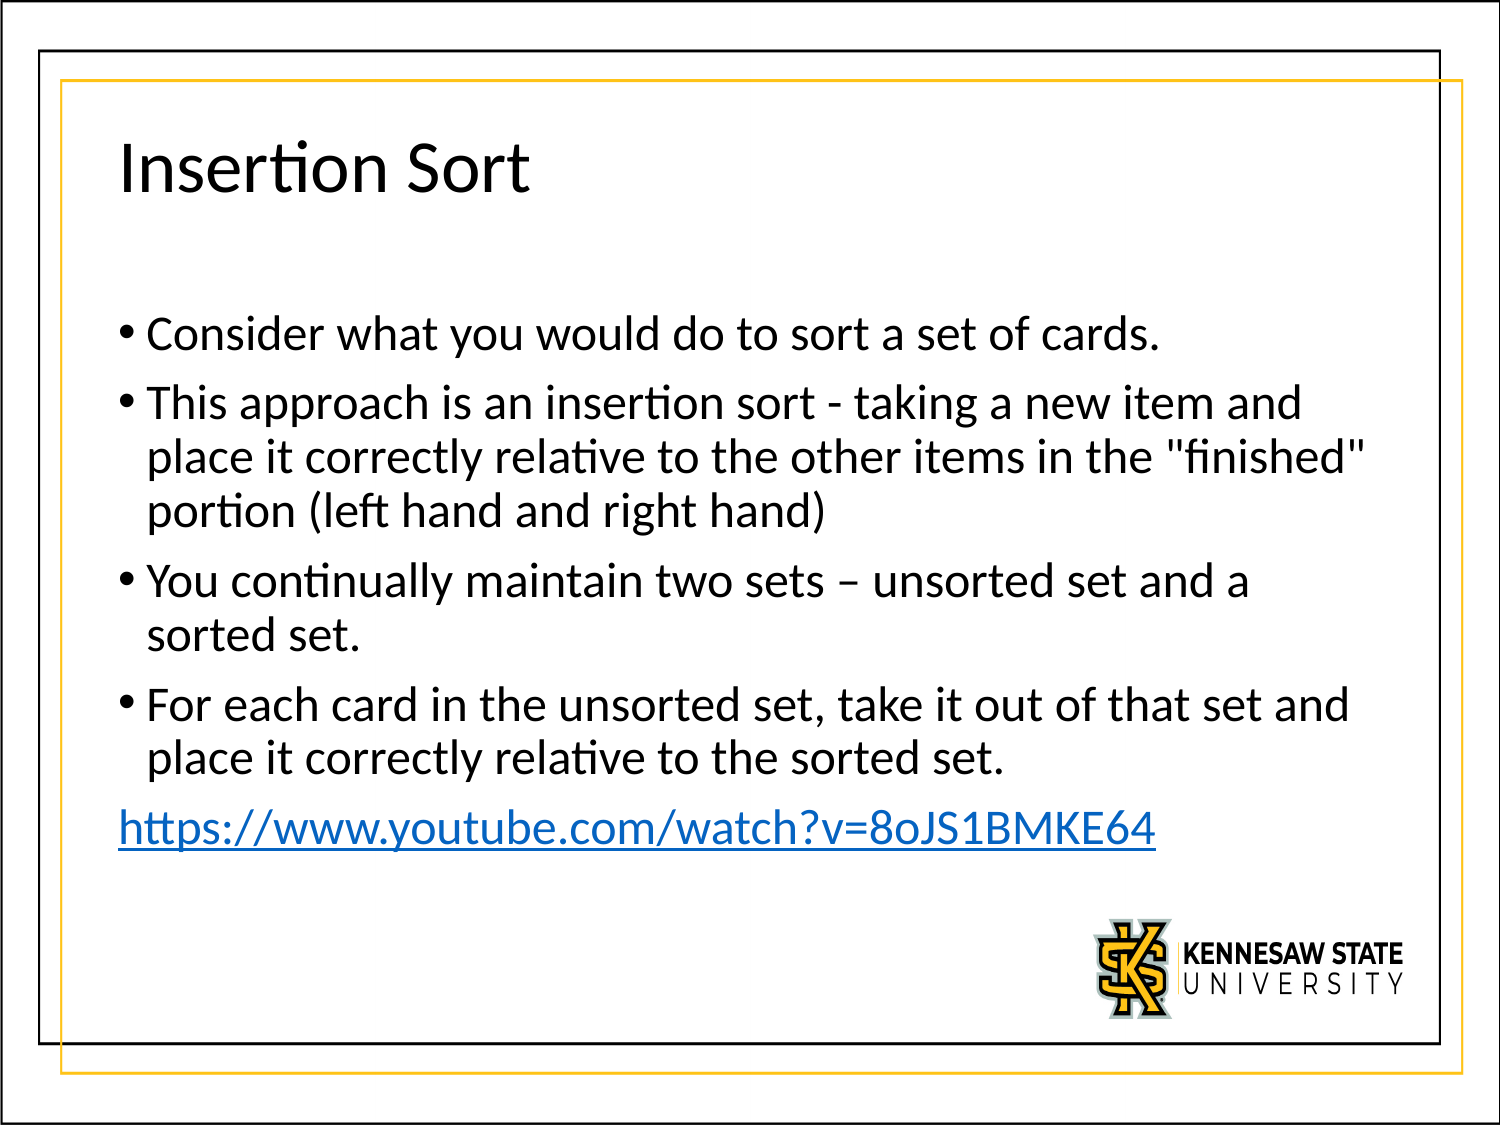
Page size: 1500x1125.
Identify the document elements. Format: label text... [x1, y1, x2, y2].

picture [0, 0, 1500, 1125]
title Insertion Sort [103, 59, 1397, 278]
list Consider what you would do to sort a set of cards. This approach is an insertion sort - taking a new item and place it correctly relative to the other items in the "finished" portion (left hand and right hand) You continually maintain two sets – unsorted set and a sorted set. For each card in the unsorted set, take it out of that set and place it correctly relative to the sorted set. https://www.youtube.com/watch?v=8oJS1BMKE64 [103, 299, 1397, 1014]
